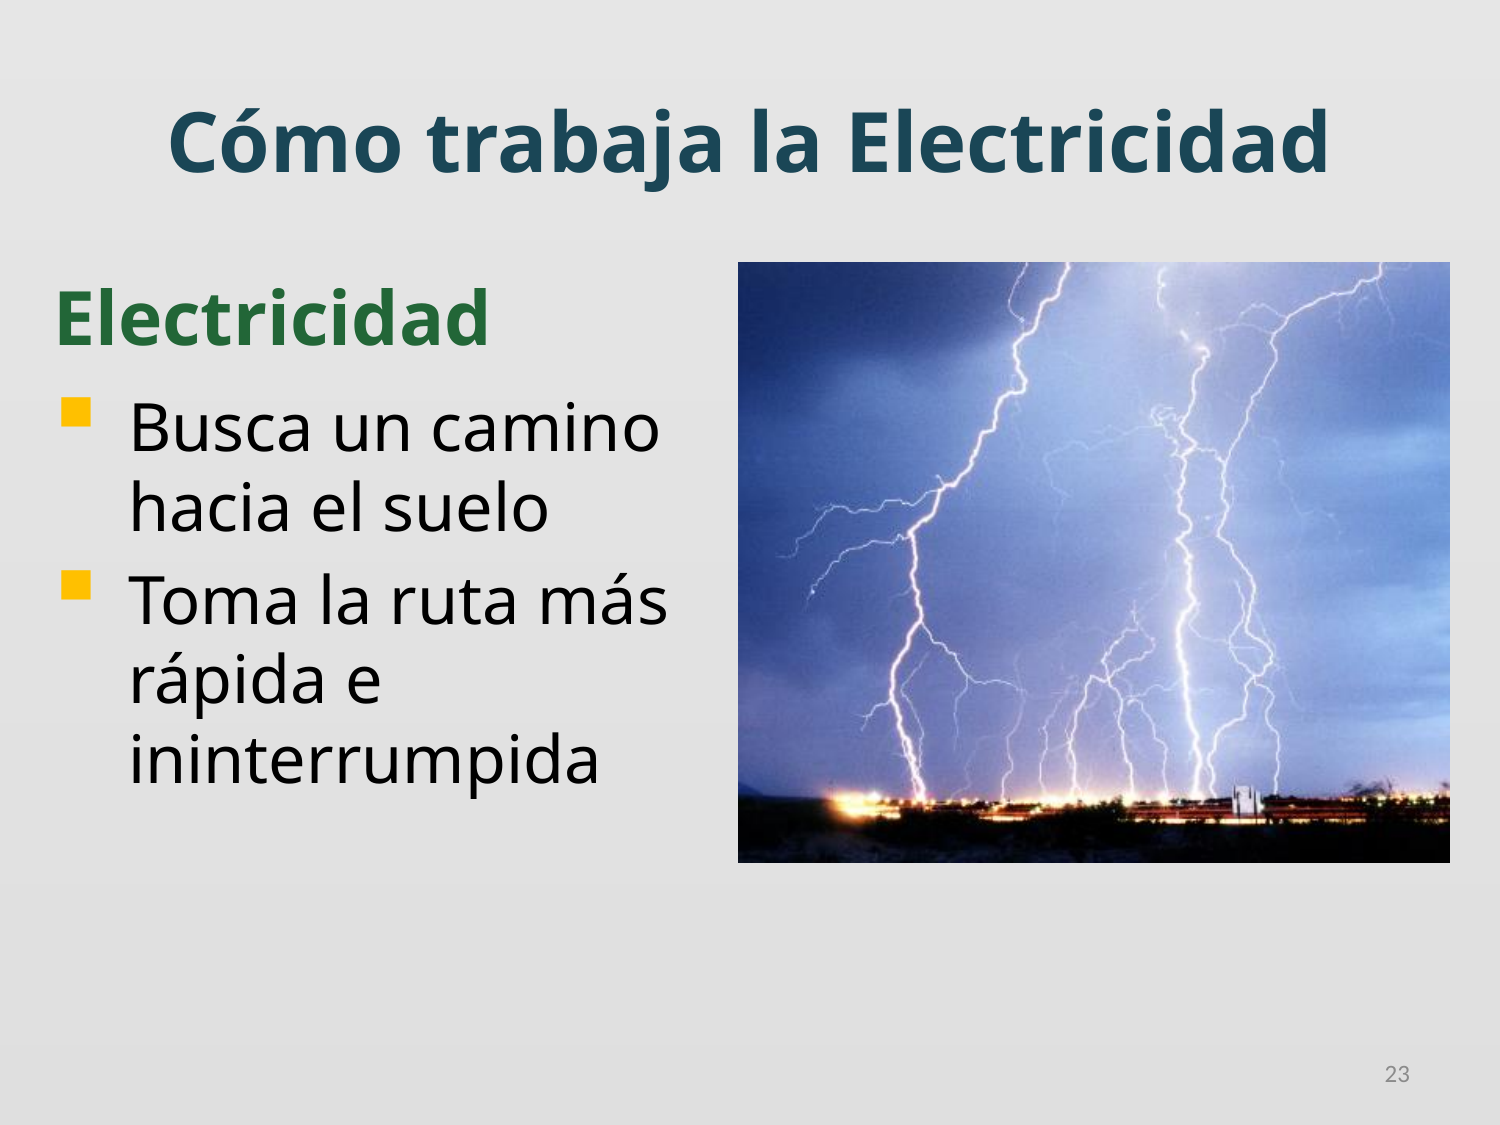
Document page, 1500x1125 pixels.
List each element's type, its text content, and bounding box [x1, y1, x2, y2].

list Electricidad Busca un camino hacia el suelo Toma la ruta más rápida e ininterrumpida [38, 262, 726, 938]
picture [738, 262, 1450, 863]
slide_number 23 [1074, 1042, 1425, 1103]
title Cómo trabaja la Electricidad [75, 45, 1425, 233]
